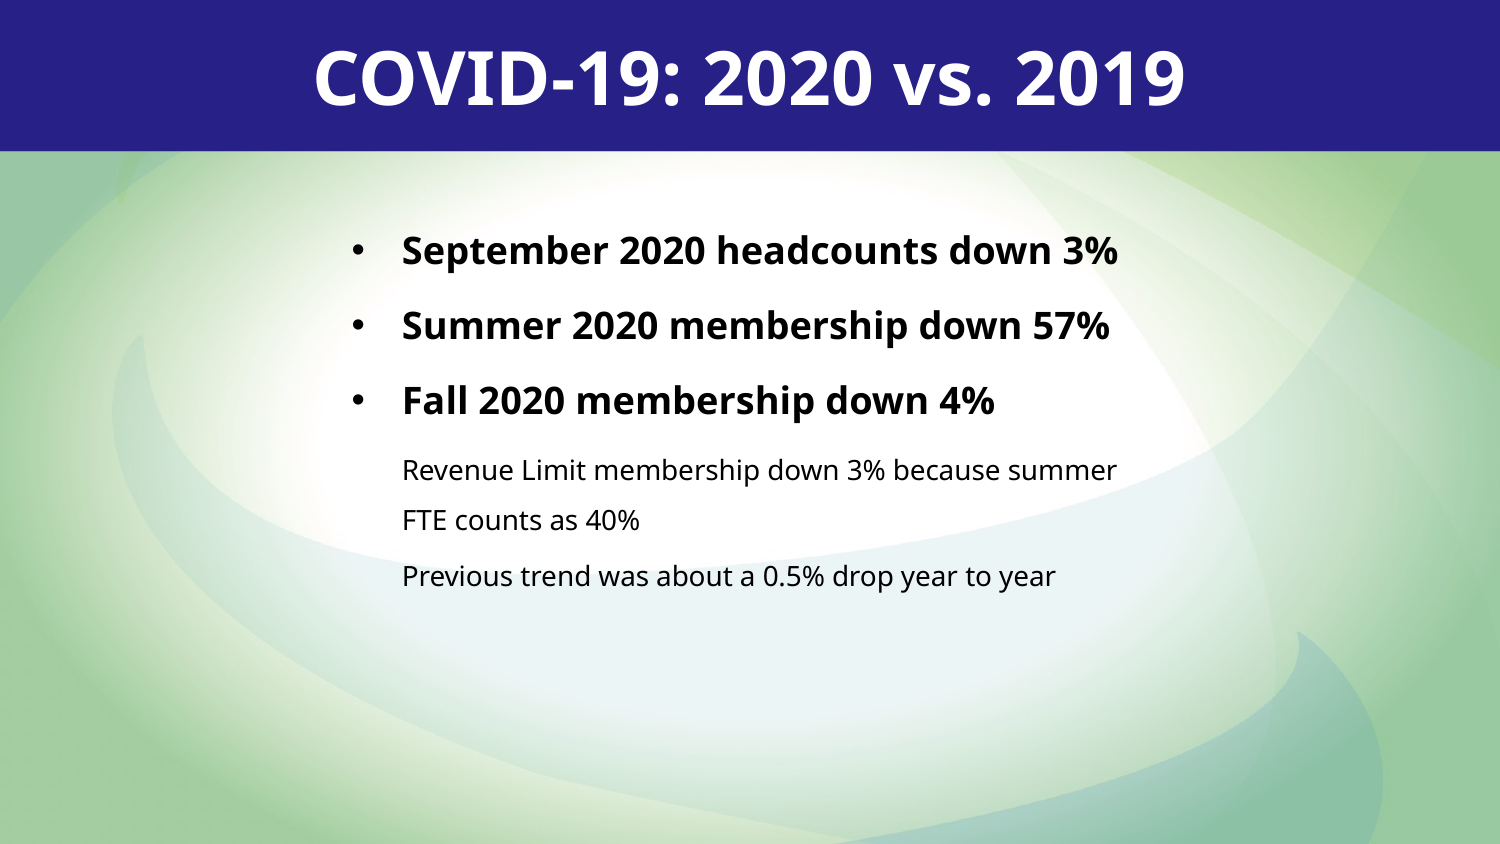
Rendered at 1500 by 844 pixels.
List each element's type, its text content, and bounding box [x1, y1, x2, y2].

list September 2020 headcounts down 3% Summer 2020 membership down 57% Fall 2020 membership down 4% Revenue Limit membership down 3% because summer FTE counts as 40% Previous trend was about a 0.5% drop year to year [336, 196, 1165, 609]
list COVID-19: 2020 vs. 2019 [0, 0, 1500, 152]
